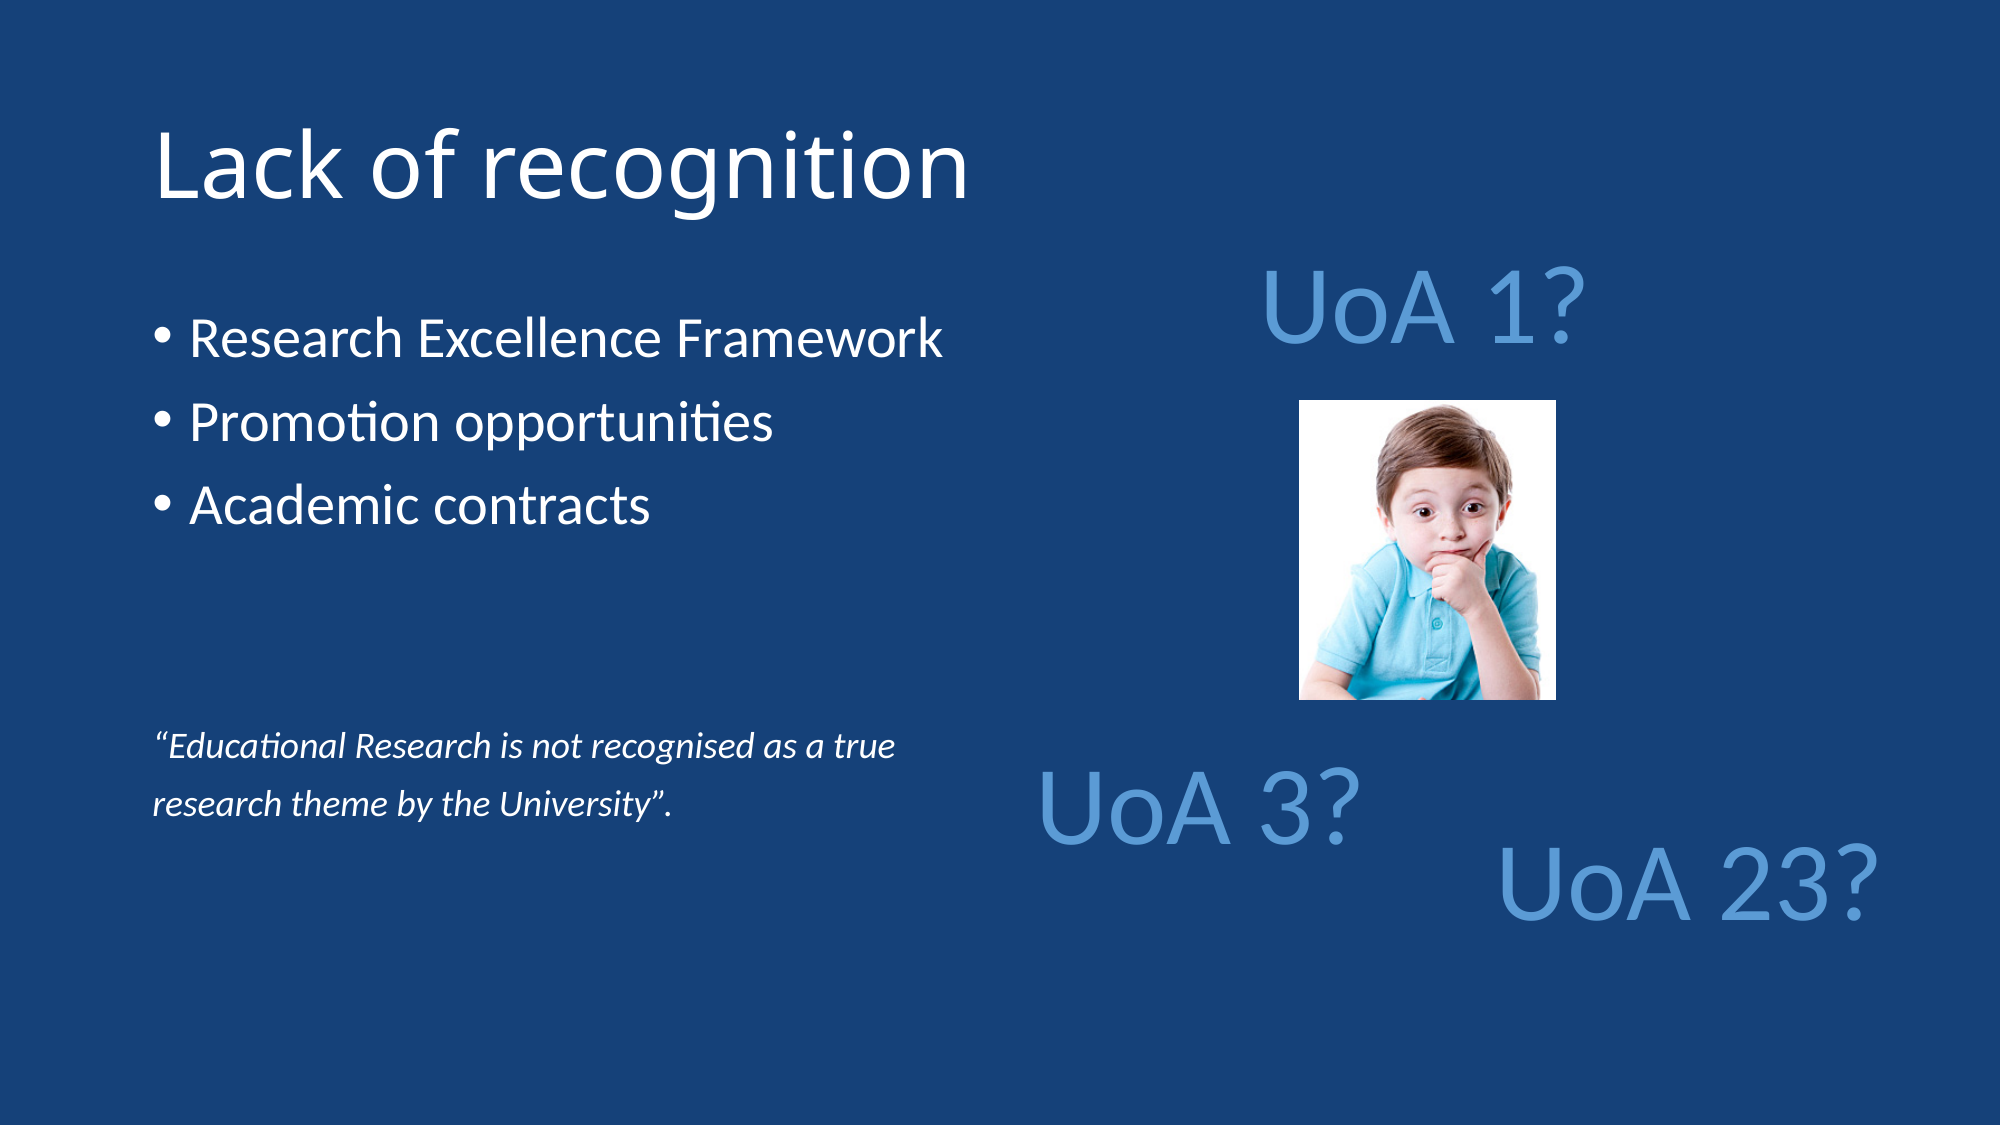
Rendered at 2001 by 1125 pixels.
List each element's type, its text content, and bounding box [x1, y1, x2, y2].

text_box UoA 23? [1480, 800, 1925, 951]
text_box UoA 1? [1243, 223, 1631, 374]
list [1299, 400, 1556, 700]
text_box UoA 3? [1019, 724, 1407, 875]
list Research Excellence Framework Promotion opportunities Academic contracts “Educational Research is not recognised as a true research theme by the University”. [137, 299, 988, 1014]
title Lack of recognition [137, 59, 1863, 278]
